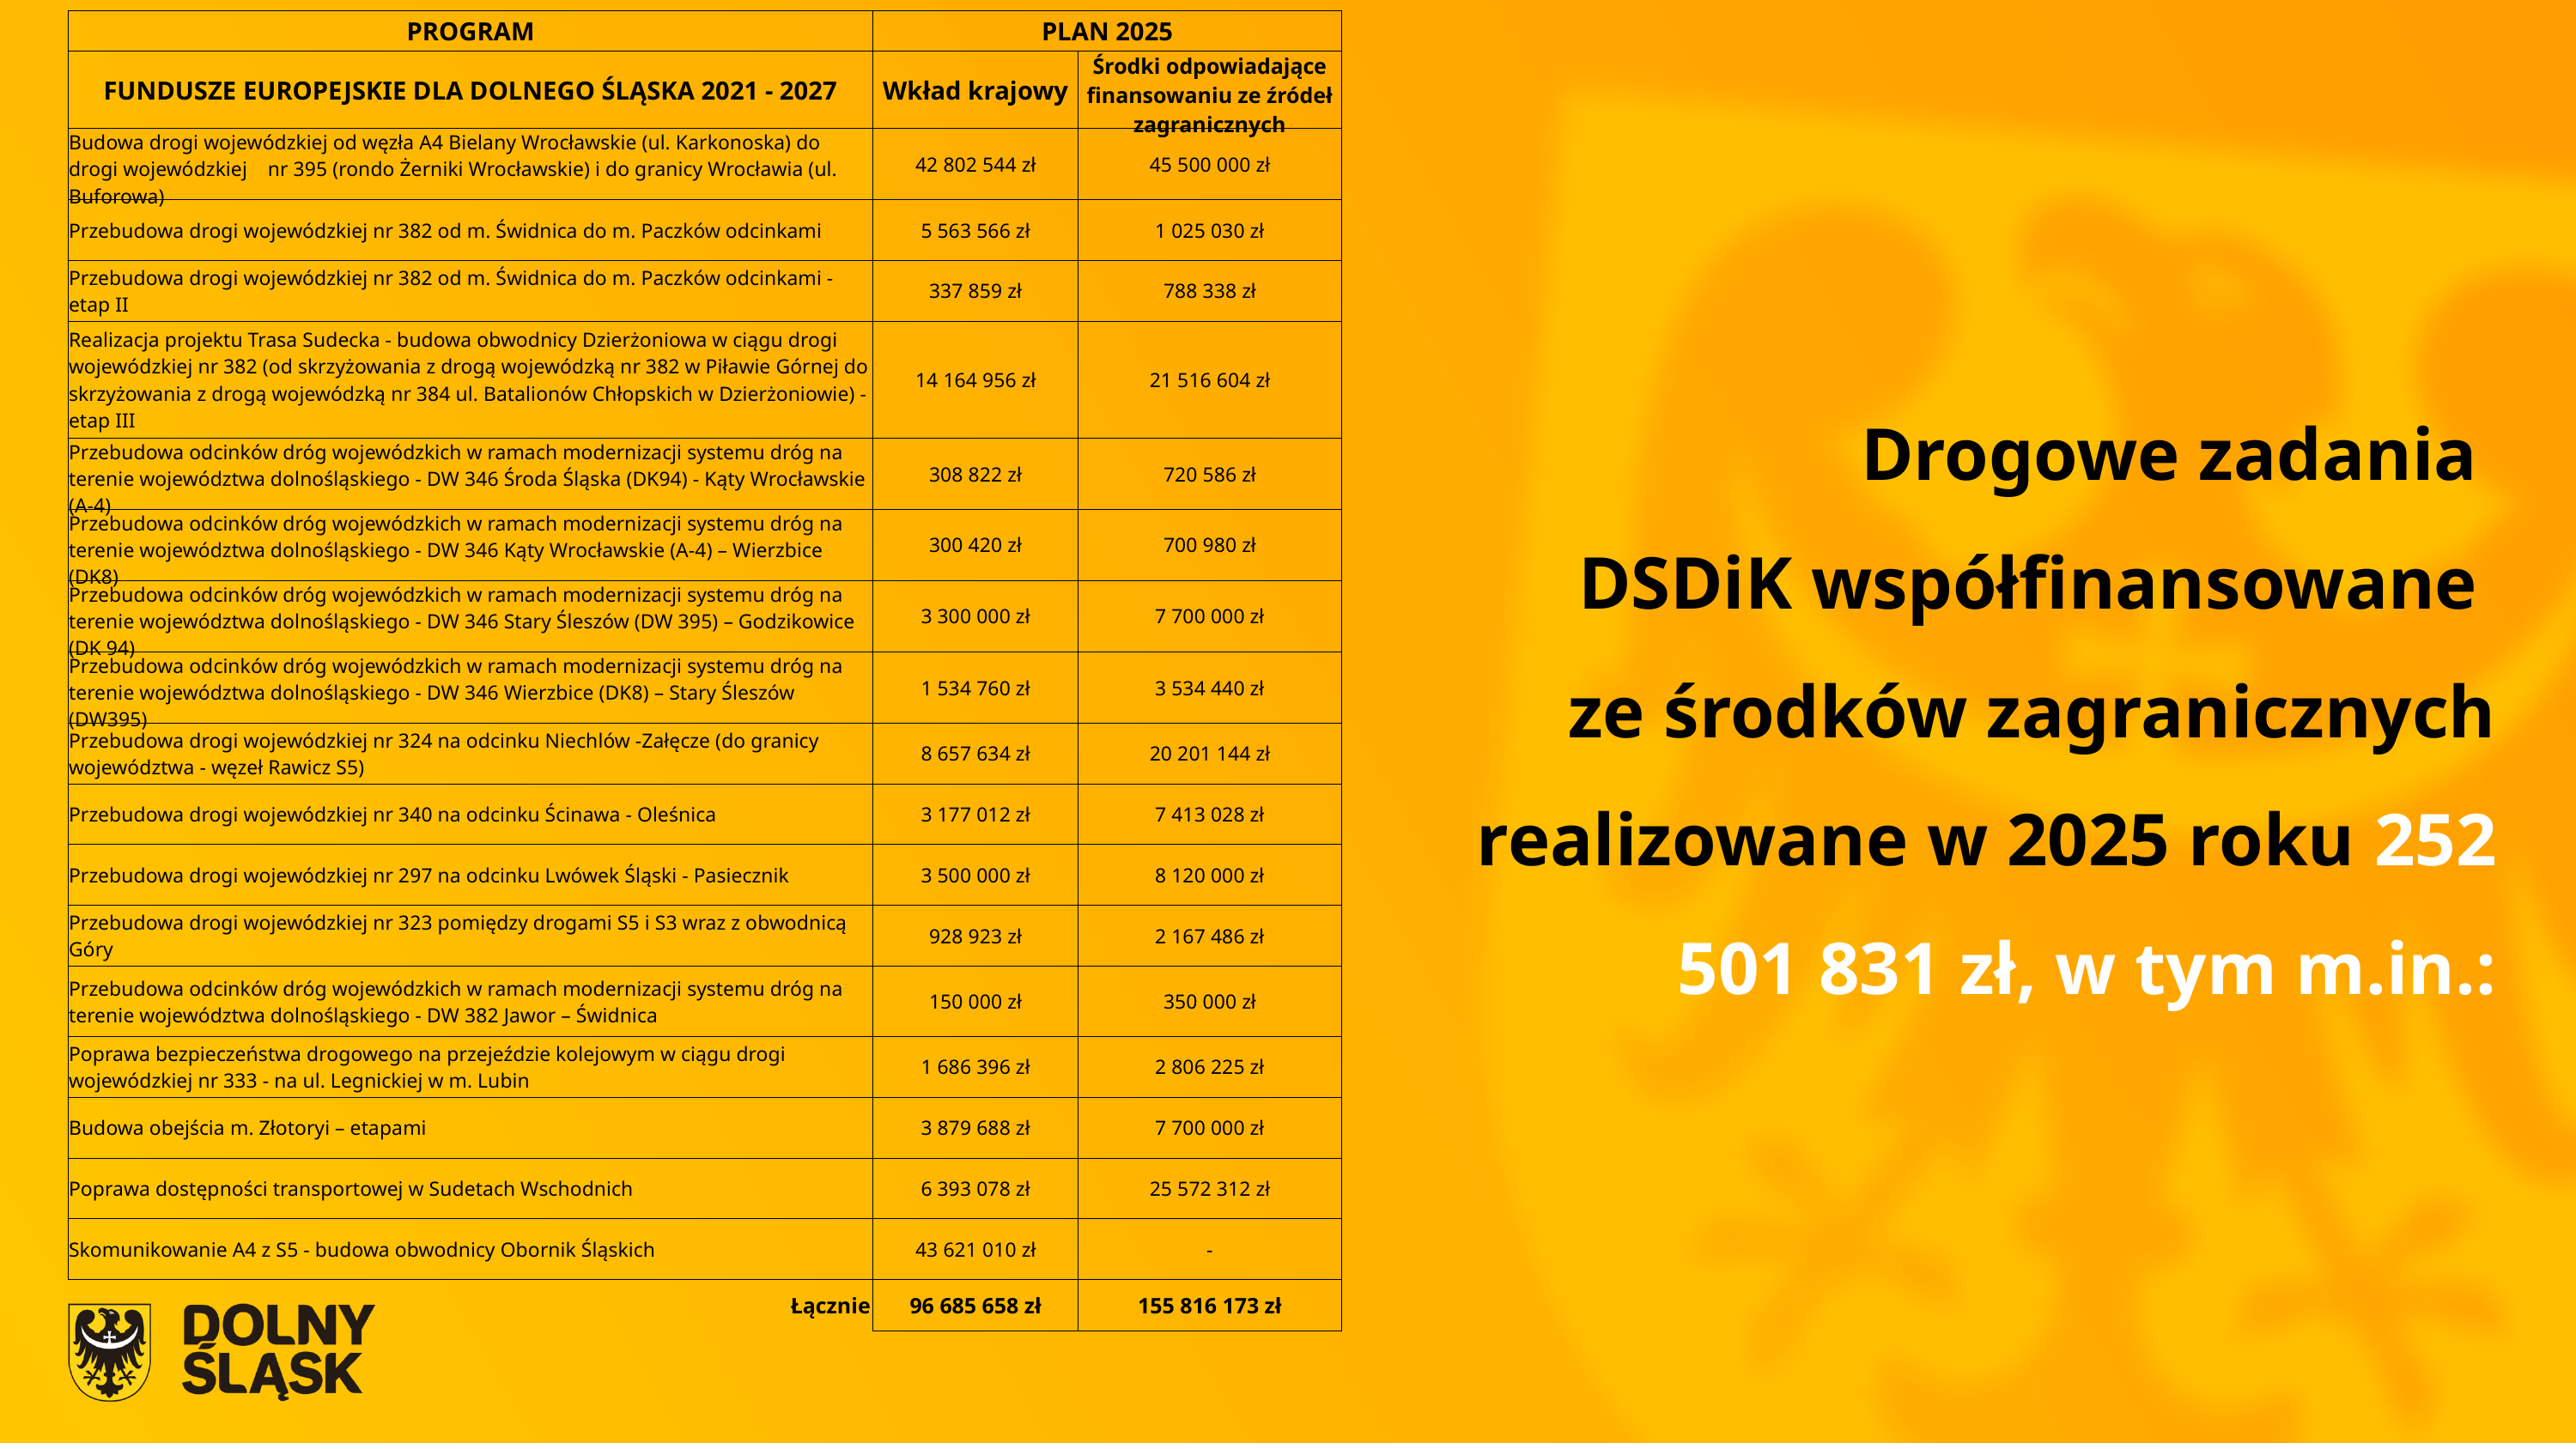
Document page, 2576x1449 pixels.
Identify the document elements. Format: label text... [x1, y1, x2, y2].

table_cell - [1078, 1219, 1341, 1279]
table_cell 337 859 zł [873, 261, 1078, 321]
table_cell 8 120 000 zł [1078, 845, 1341, 905]
table_header PROGRAM [69, 11, 872, 51]
table_cell Przebudowa odcinków dróg wojewódzkich w ramach modernizacji systemu dróg na terenie województwa dolnośląskiego - DW 346 Środa Śląska (DK94) - Kąty Wrocławskie (A-4) [69, 439, 872, 509]
table_cell 788 338 zł [1078, 261, 1341, 321]
table_cell 1 534 760 zł [873, 652, 1078, 723]
table_cell 6 393 078 zł [873, 1159, 1078, 1218]
table_cell Przebudowa drogi wojewódzkiej nr 340 na odcinku Ścinawa - Oleśnica [69, 785, 872, 844]
table_cell 3 534 440 zł [1078, 652, 1341, 723]
table_cell 1 686 396 zł [873, 1037, 1078, 1097]
table_cell Przebudowa drogi wojewódzkiej nr 323 pomiędzy drogami S5 i S3 wraz z obwodnicą Góry [69, 906, 872, 966]
table_cell 928 923 zł [873, 906, 1078, 966]
table_cell 720 586 zł [1078, 439, 1341, 509]
table_cell Przebudowa drogi wojewódzkiej nr 382 od m. Świdnica do m. Paczków odcinkami - etap II [69, 261, 872, 321]
table_cell 20 201 144 zł [1078, 724, 1341, 784]
table_cell 5 563 566 zł [873, 200, 1078, 260]
table_cell 14 164 956 zł [873, 322, 1078, 438]
table_cell 96 685 658 zł [873, 1280, 1078, 1331]
table_cell 25 572 312 zł [1078, 1159, 1341, 1218]
table_cell 150 000 zł [873, 967, 1078, 1036]
table_cell Poprawa dostępności transportowej w Sudetach Wschodnich [69, 1159, 872, 1218]
table_cell 7 700 000 zł [1078, 581, 1341, 652]
table_cell 2 806 225 zł [1078, 1037, 1341, 1097]
table_cell 21 516 604 zł [1078, 322, 1341, 438]
table_cell 43 621 010 zł [873, 1219, 1078, 1279]
table_cell Przebudowa odcinków dróg wojewódzkich w ramach modernizacji systemu dróg na terenie województwa dolnośląskiego - DW 346 Kąty Wrocławskie (A-4) – Wierzbice (DK8) [69, 510, 872, 580]
text_box [68, 1331, 375, 1402]
table_cell 700 980 zł [1078, 510, 1341, 580]
table_cell Realizacja projektu Trasa Sudecka - budowa obwodnicy Dzierżoniowa w ciągu drogi wojewódzkiej nr 382 (od skrzyżowania z drogą wojewódzką nr 382 w Piławie Górnej do skrzyżowania z drogą wojewódzką nr 384 ul. Batalionów Chłopskich w Dzierżoniowie) - etap III [69, 322, 872, 438]
table_cell Wkład krajowy [873, 52, 1078, 128]
table_cell 3 177 012 zł [873, 785, 1078, 844]
table_cell Przebudowa drogi wojewódzkiej nr 382 od m. Świdnica do m. Paczków odcinkami [69, 200, 872, 260]
table_cell Przebudowa drogi wojewódzkiej nr 297 na odcinku Lwówek Śląski - Pasiecznik [69, 845, 872, 905]
table_cell 3 500 000 zł [873, 845, 1078, 905]
table_cell 300 420 zł [873, 510, 1078, 580]
table_cell 7 700 000 zł [1078, 1098, 1341, 1158]
table_header PLAN 2025 [873, 11, 1341, 51]
table_cell Przebudowa drogi wojewódzkiej nr 324 na odcinku Niechlów -Załęcze (do granicy województwa - węzeł Rawicz S5) [69, 724, 872, 784]
table_cell 3 879 688 zł [873, 1098, 1078, 1158]
table_cell 1 025 030 zł [1078, 200, 1341, 260]
table_cell 3 300 000 zł [873, 581, 1078, 652]
table_cell Poprawa bezpieczeństwa drogowego na przejeździe kolejowym w ciągu drogi wojewódzkiej nr 333 - na ul. Legnickiej w m. Lubin [69, 1037, 872, 1097]
text_box Drogowe zadania DSDiK współfinansowane ze środków zagranicznych realizowane w 2025 roku 252 501 831 zł, w tym m.in.: [1462, 365, 2497, 1009]
text_box [0, 0, 2576, 1443]
table_cell Środki odpowiadające finansowaniu ze źródeł zagranicznych [1078, 52, 1341, 128]
table_cell Przebudowa odcinków dróg wojewódzkich w ramach modernizacji systemu dróg na terenie województwa dolnośląskiego - DW 346 Stary Śleszów (DW 395) – Godzikowice (DK 94) [69, 581, 872, 652]
table_cell Przebudowa odcinków dróg wojewódzkich w ramach modernizacji systemu dróg na terenie województwa dolnośląskiego - DW 382 Jawor – Świdnica [69, 967, 872, 1036]
table_cell 7 413 028 zł [1078, 785, 1341, 844]
table_cell 350 000 zł [1078, 967, 1341, 1036]
table_cell Łącznie [68, 1280, 872, 1331]
table_cell Budowa drogi wojewódzkiej od węzła A4 Bielany Wrocławskie (ul. Karkonoska) do drogi wojewódzkiej nr 395 (rondo Żerniki Wrocławskie) i do granicy Wrocławia (ul. Buforowa) [69, 129, 872, 199]
table_cell 308 822 zł [873, 439, 1078, 509]
table_cell Skomunikowanie A4 z S5 - budowa obwodnicy Obornik Śląskich [69, 1219, 872, 1279]
table_cell 42 802 544 zł [873, 129, 1078, 199]
table_cell Budowa obejścia m. Złotoryi – etapami [69, 1098, 872, 1158]
table_cell FUNDUSZE EUROPEJSKIE DLA DOLNEGO ŚLĄSKA 2021 - 2027 [69, 52, 872, 128]
table_cell Przebudowa odcinków dróg wojewódzkich w ramach modernizacji systemu dróg na terenie województwa dolnośląskiego - DW 346 Wierzbice (DK8) – Stary Śleszów (DW395) [69, 652, 872, 723]
table_cell 45 500 000 zł [1078, 129, 1341, 199]
table_cell 155 816 173 zł [1078, 1280, 1341, 1331]
table_cell 8 657 634 zł [873, 724, 1078, 784]
table_cell 2 167 486 zł [1078, 906, 1341, 966]
